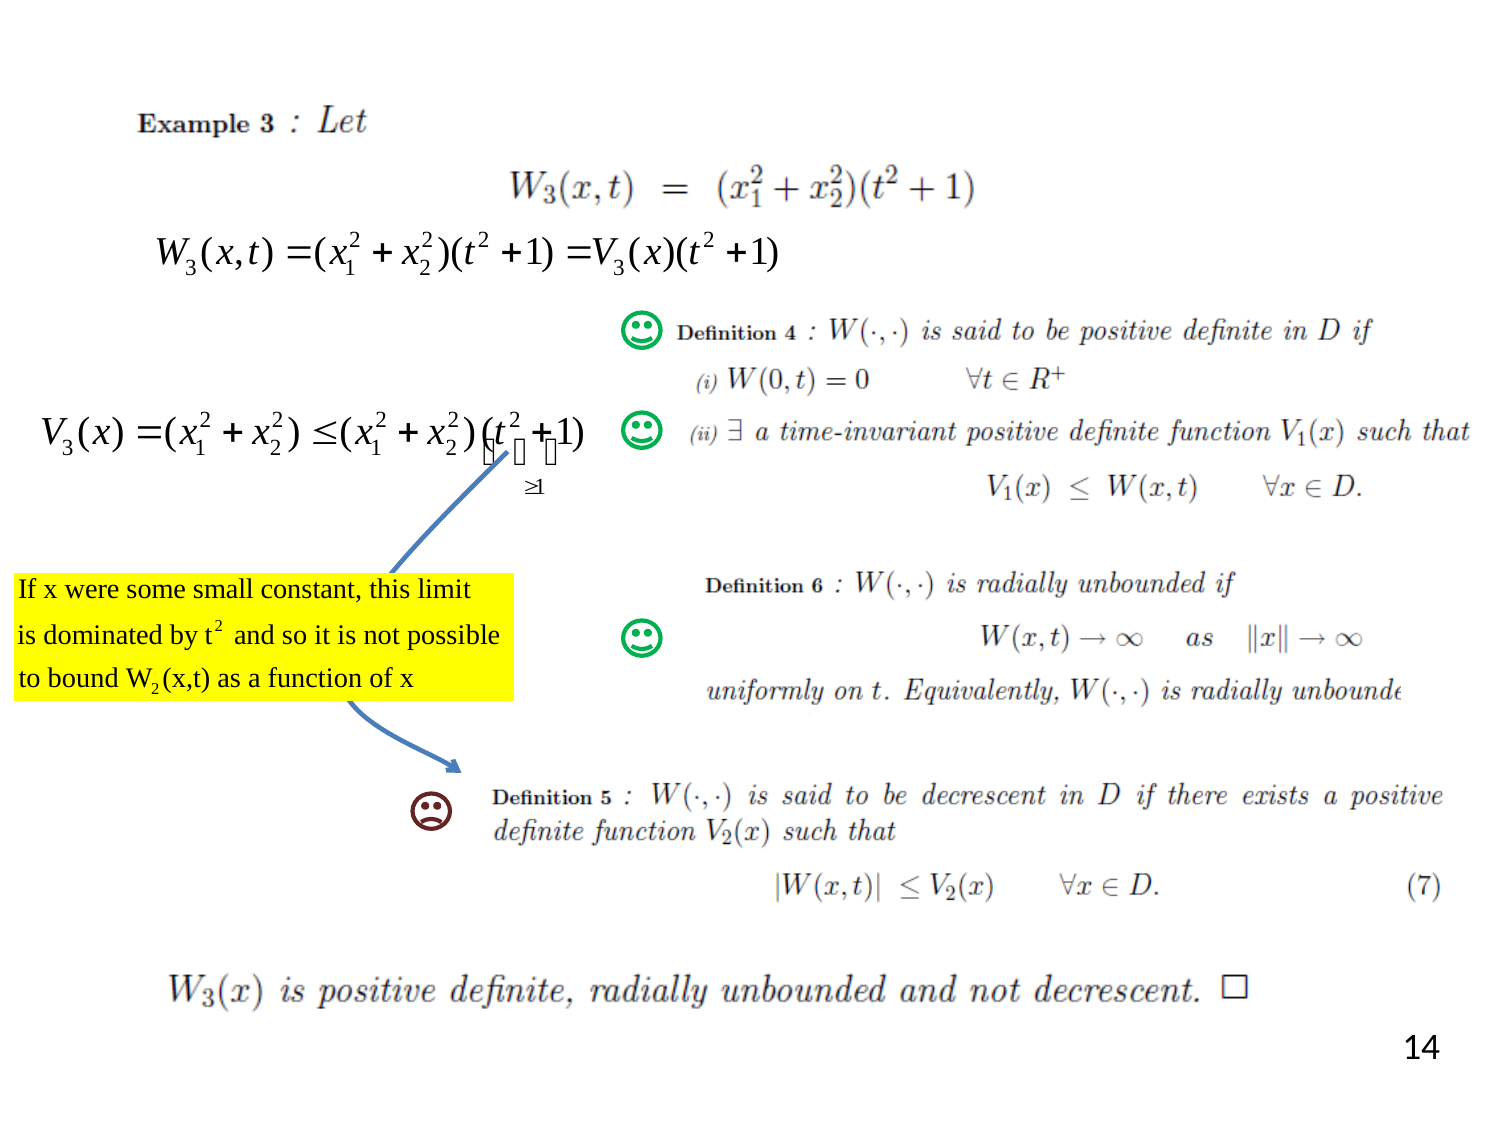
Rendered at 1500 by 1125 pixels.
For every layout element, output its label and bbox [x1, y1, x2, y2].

text_box [392, 513, 499, 571]
picture [74, 87, 1448, 240]
text_box [37, 401, 594, 505]
picture [476, 772, 1479, 919]
picture [628, 278, 1485, 526]
text_box [356, 710, 471, 773]
text_box [13, 573, 514, 702]
text_box [410, 791, 453, 831]
text_box [621, 618, 652, 658]
picture [104, 964, 1479, 1032]
picture [657, 562, 1402, 714]
text_box [151, 221, 788, 285]
